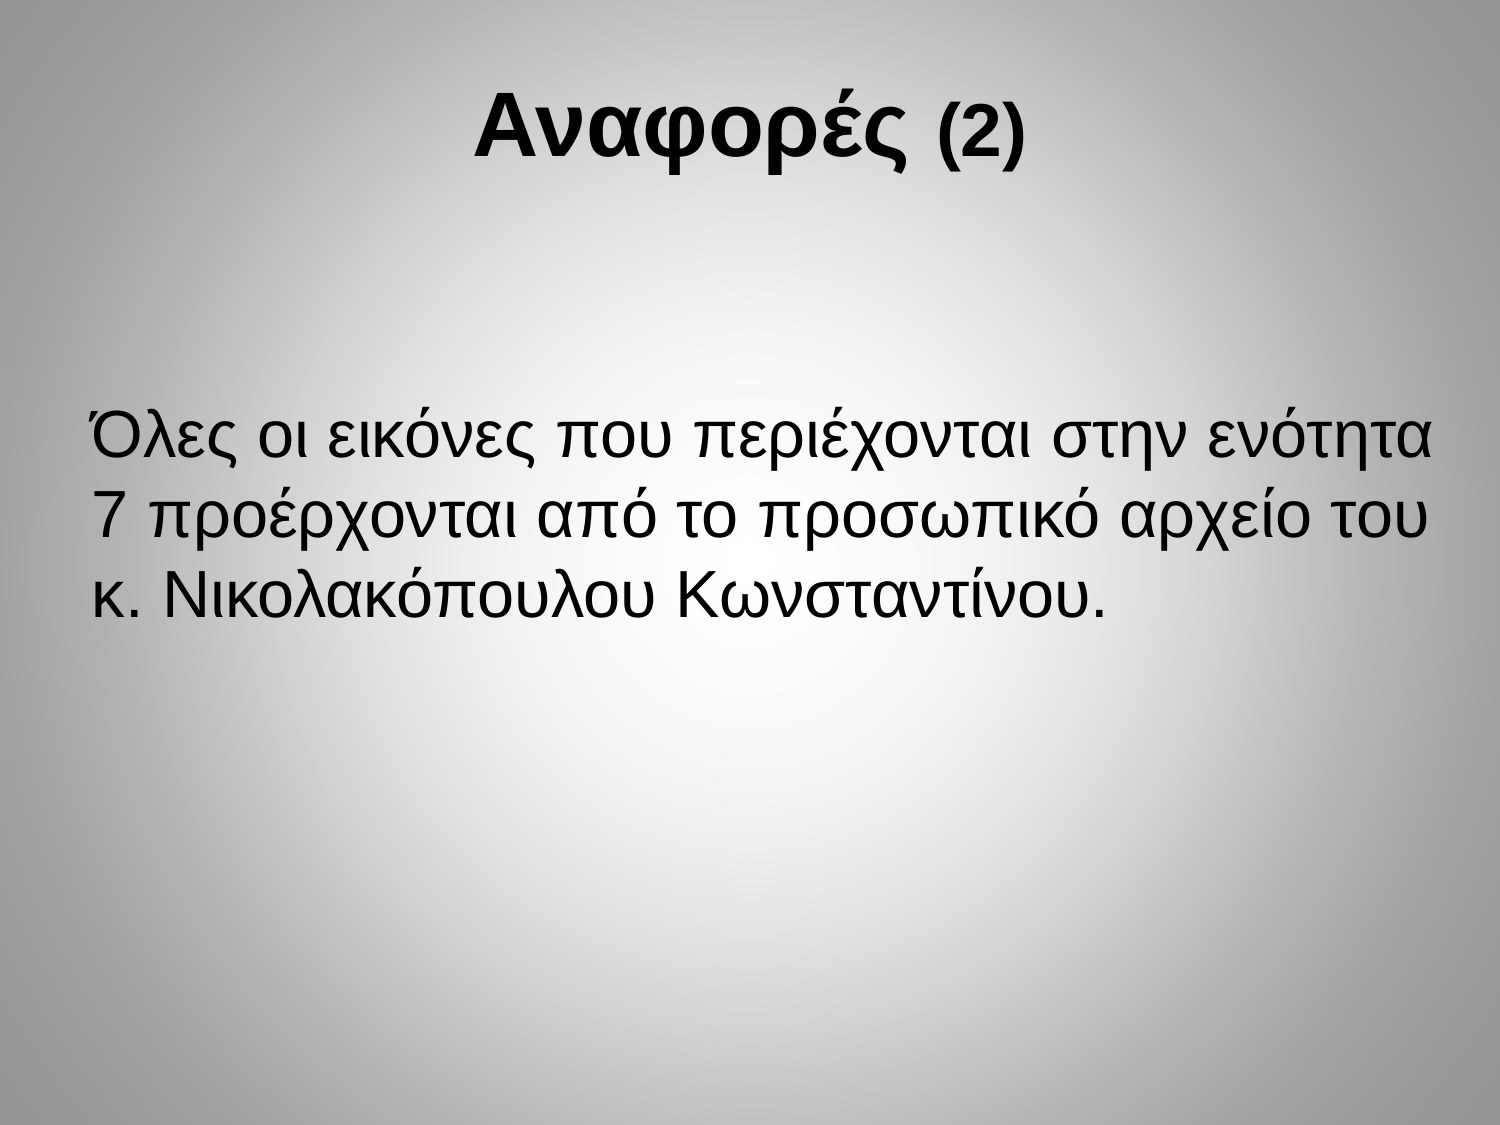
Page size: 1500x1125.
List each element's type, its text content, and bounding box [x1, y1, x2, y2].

picture [0, 0, 1500, 1125]
title Αναφορές (2) [153, 54, 1347, 186]
list Όλες οι εικόνες που περιέχονται στην ενότητα 7 προέρχονται από το προσωπικό αρχείο του κ. Νικολακόπουλου Κωνσταντίνου. [20, 382, 1480, 743]
